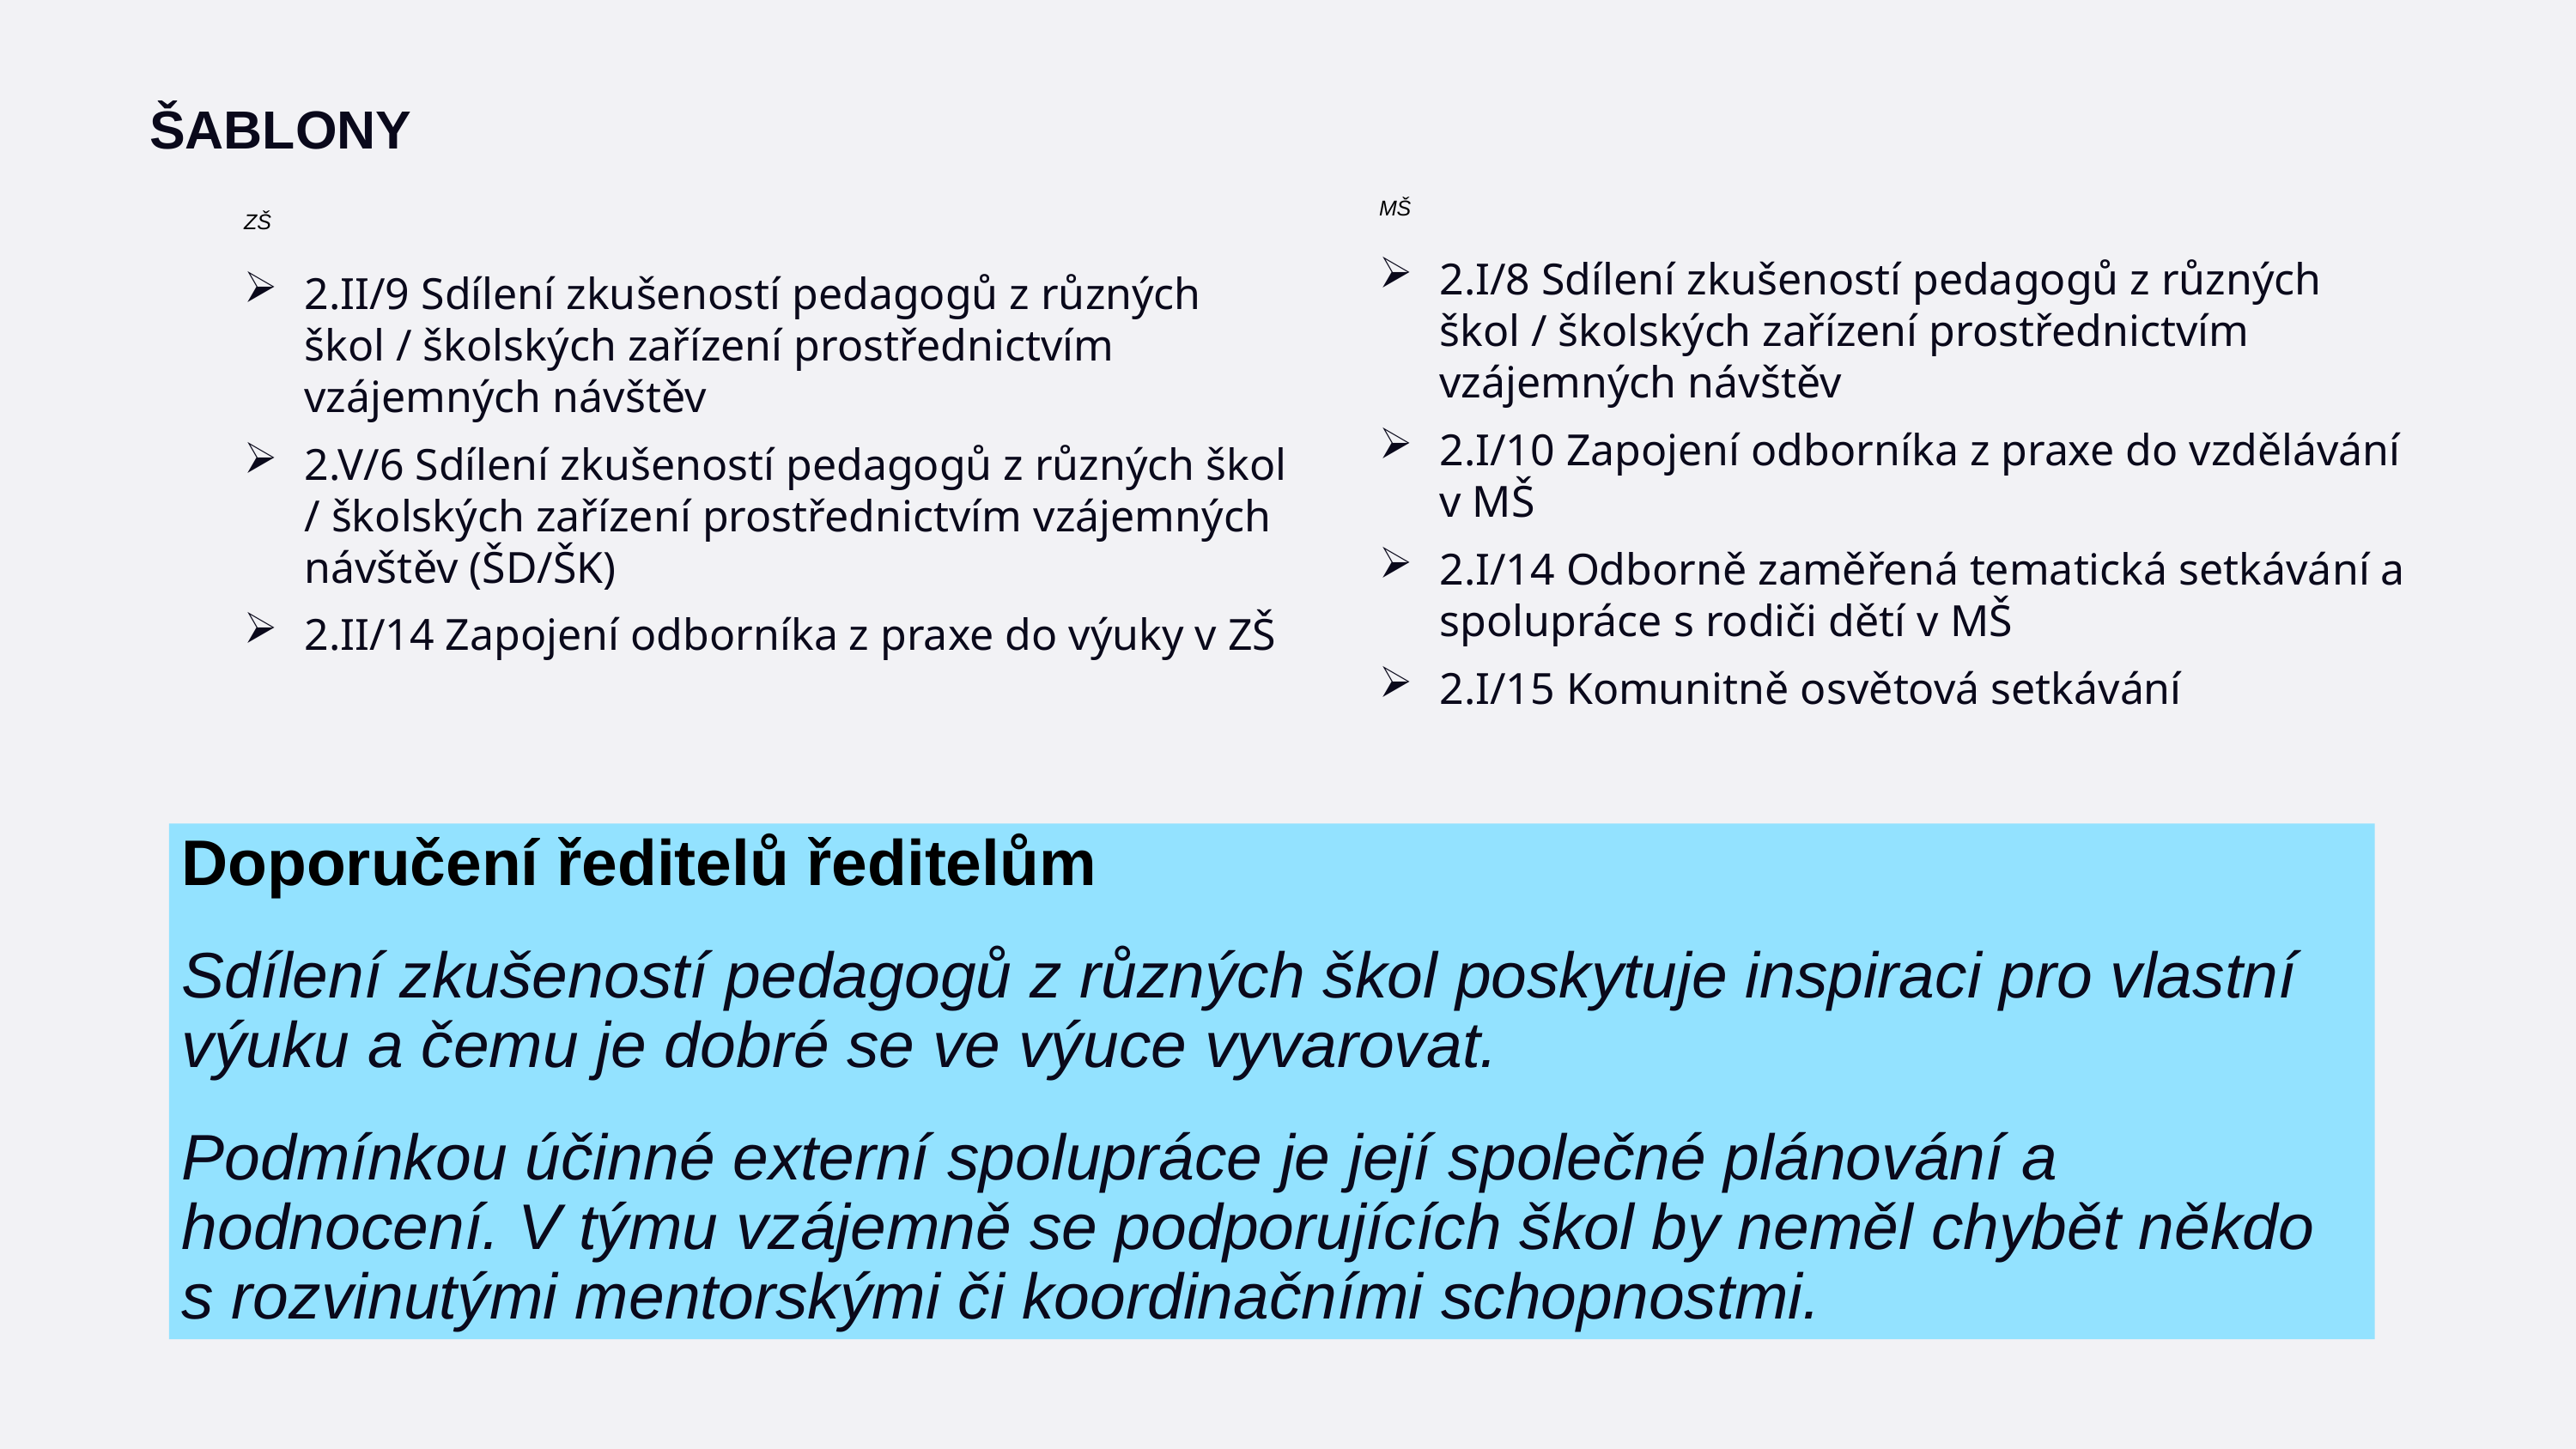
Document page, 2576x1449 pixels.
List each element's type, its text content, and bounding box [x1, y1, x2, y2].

text_box Doporučení ředitelů ředitelům Sdílení zkušeností pedagogů z různých škol poskytuje inspiraci pro vlastní výuku a čemu je dobré se ve výuce vyvarovat. Podmínkou účinné externí spolupráce je její společné plánování a hodnocení. V týmu vzájemně se podporujících škol by neměl chybět někdo s rozvinutými mentorskými či koordinačními schopnostmi. [168, 823, 2375, 1340]
text_box ŠABLONY [137, 88, 2439, 166]
text_box MŠ 2.I/8 Sdílení zkušeností pedagogů z různých škol / školských zařízení prostřednictvím vzájemných návštěv 2.I/10 Zapojení odborníka z praxe do vzdělávání v MŠ 2.I/14 Odborně zaměřená tematická setkávání a spolupráce s rodiči dětí v MŠ 2.I/15 Komunitně osvětová setkávání [1366, 187, 2439, 719]
text_box ZŠ 2.II/9 Sdílení zkušeností pedagogů z různých škol / školských zařízení prostřednictvím vzájemných návštěv 2.V/6 Sdílení zkušeností pedagogů z různých škol / školských zařízení prostřednictvím vzájemných návštěv (ŠD/ŠK) 2.II/14 Zapojení odborníka z praxe do výuky v ZŠ [231, 202, 1304, 666]
